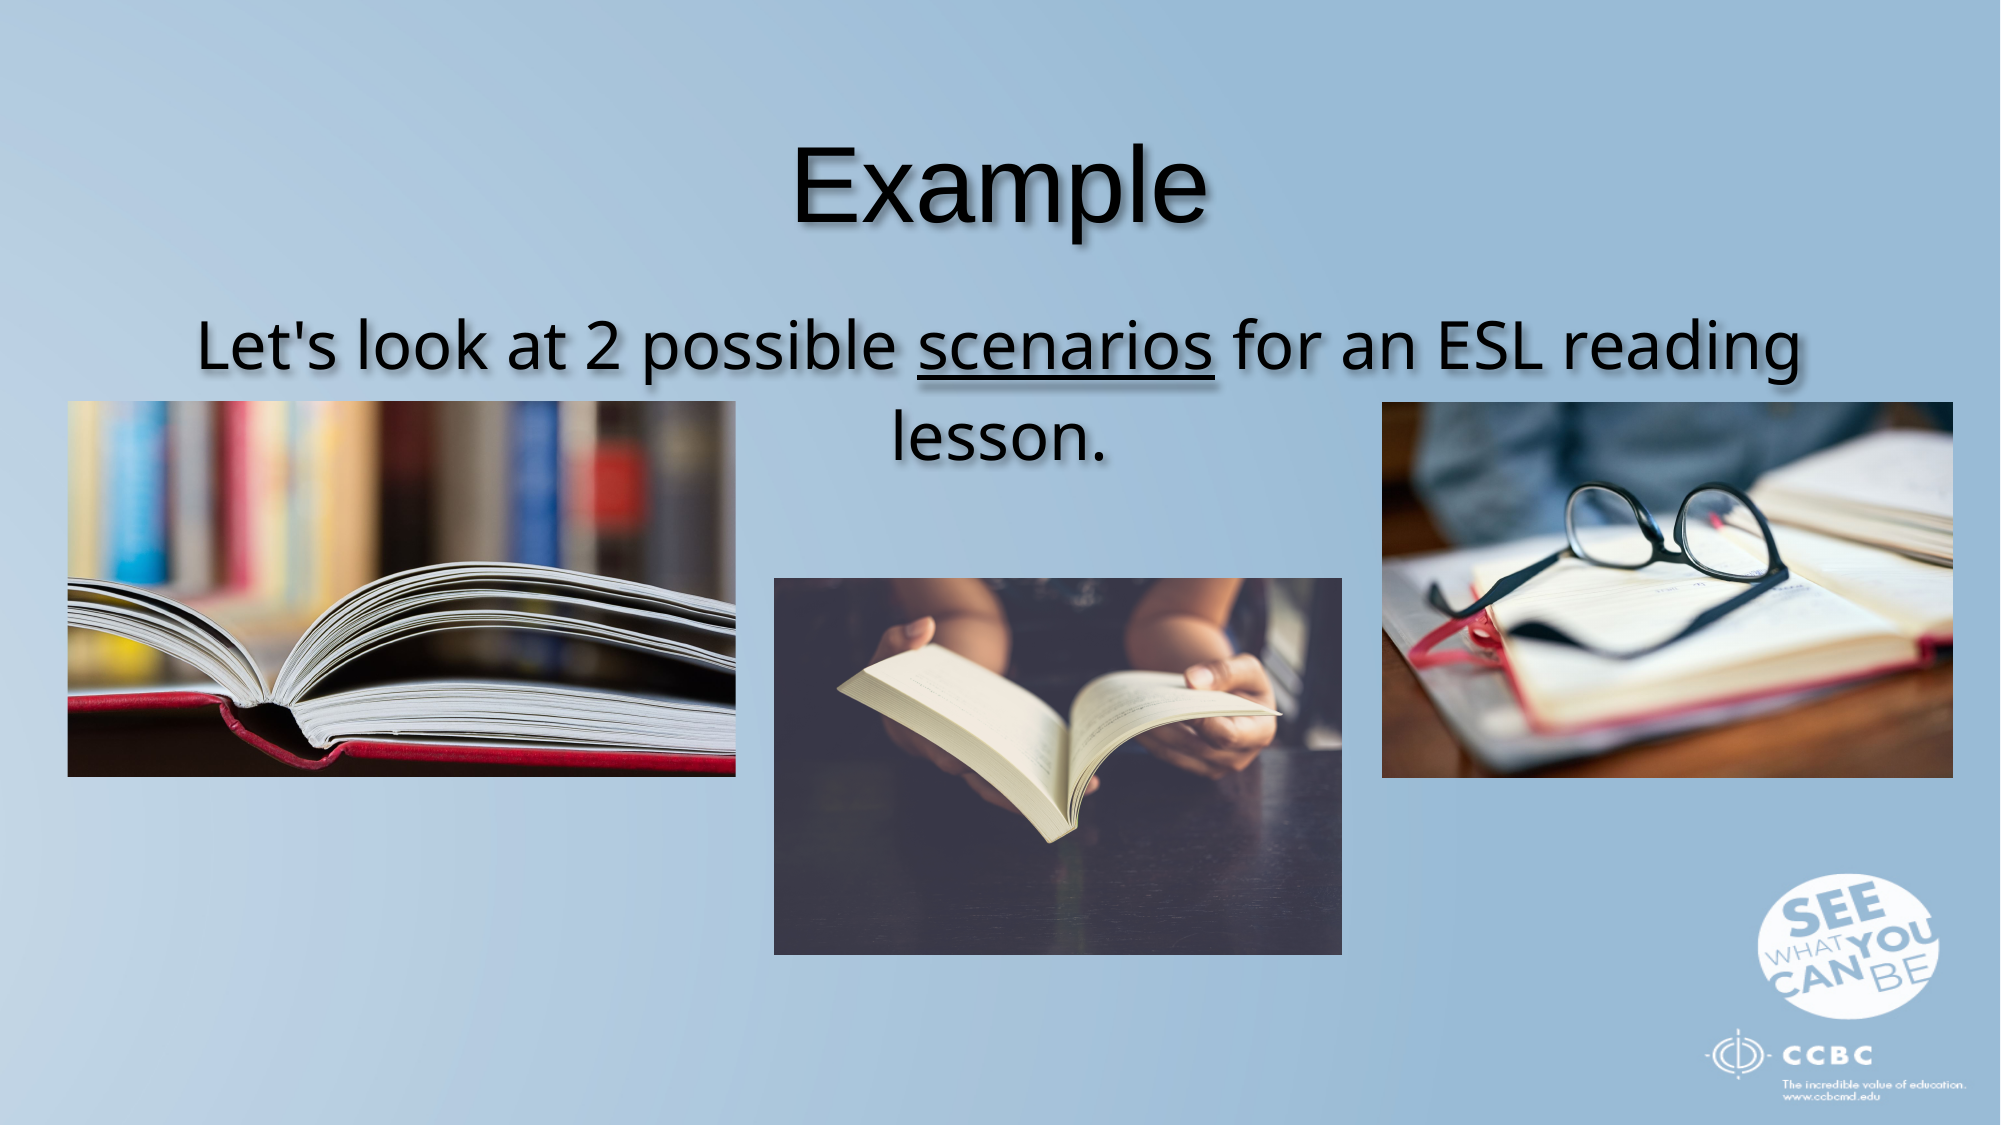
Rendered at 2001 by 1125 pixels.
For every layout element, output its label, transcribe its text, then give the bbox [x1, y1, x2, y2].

list Let's look at 2 possible scenarios for an ESL reading lesson. [174, 295, 1825, 507]
picture [0, 0, 2001, 1125]
title Example [175, 100, 1825, 252]
